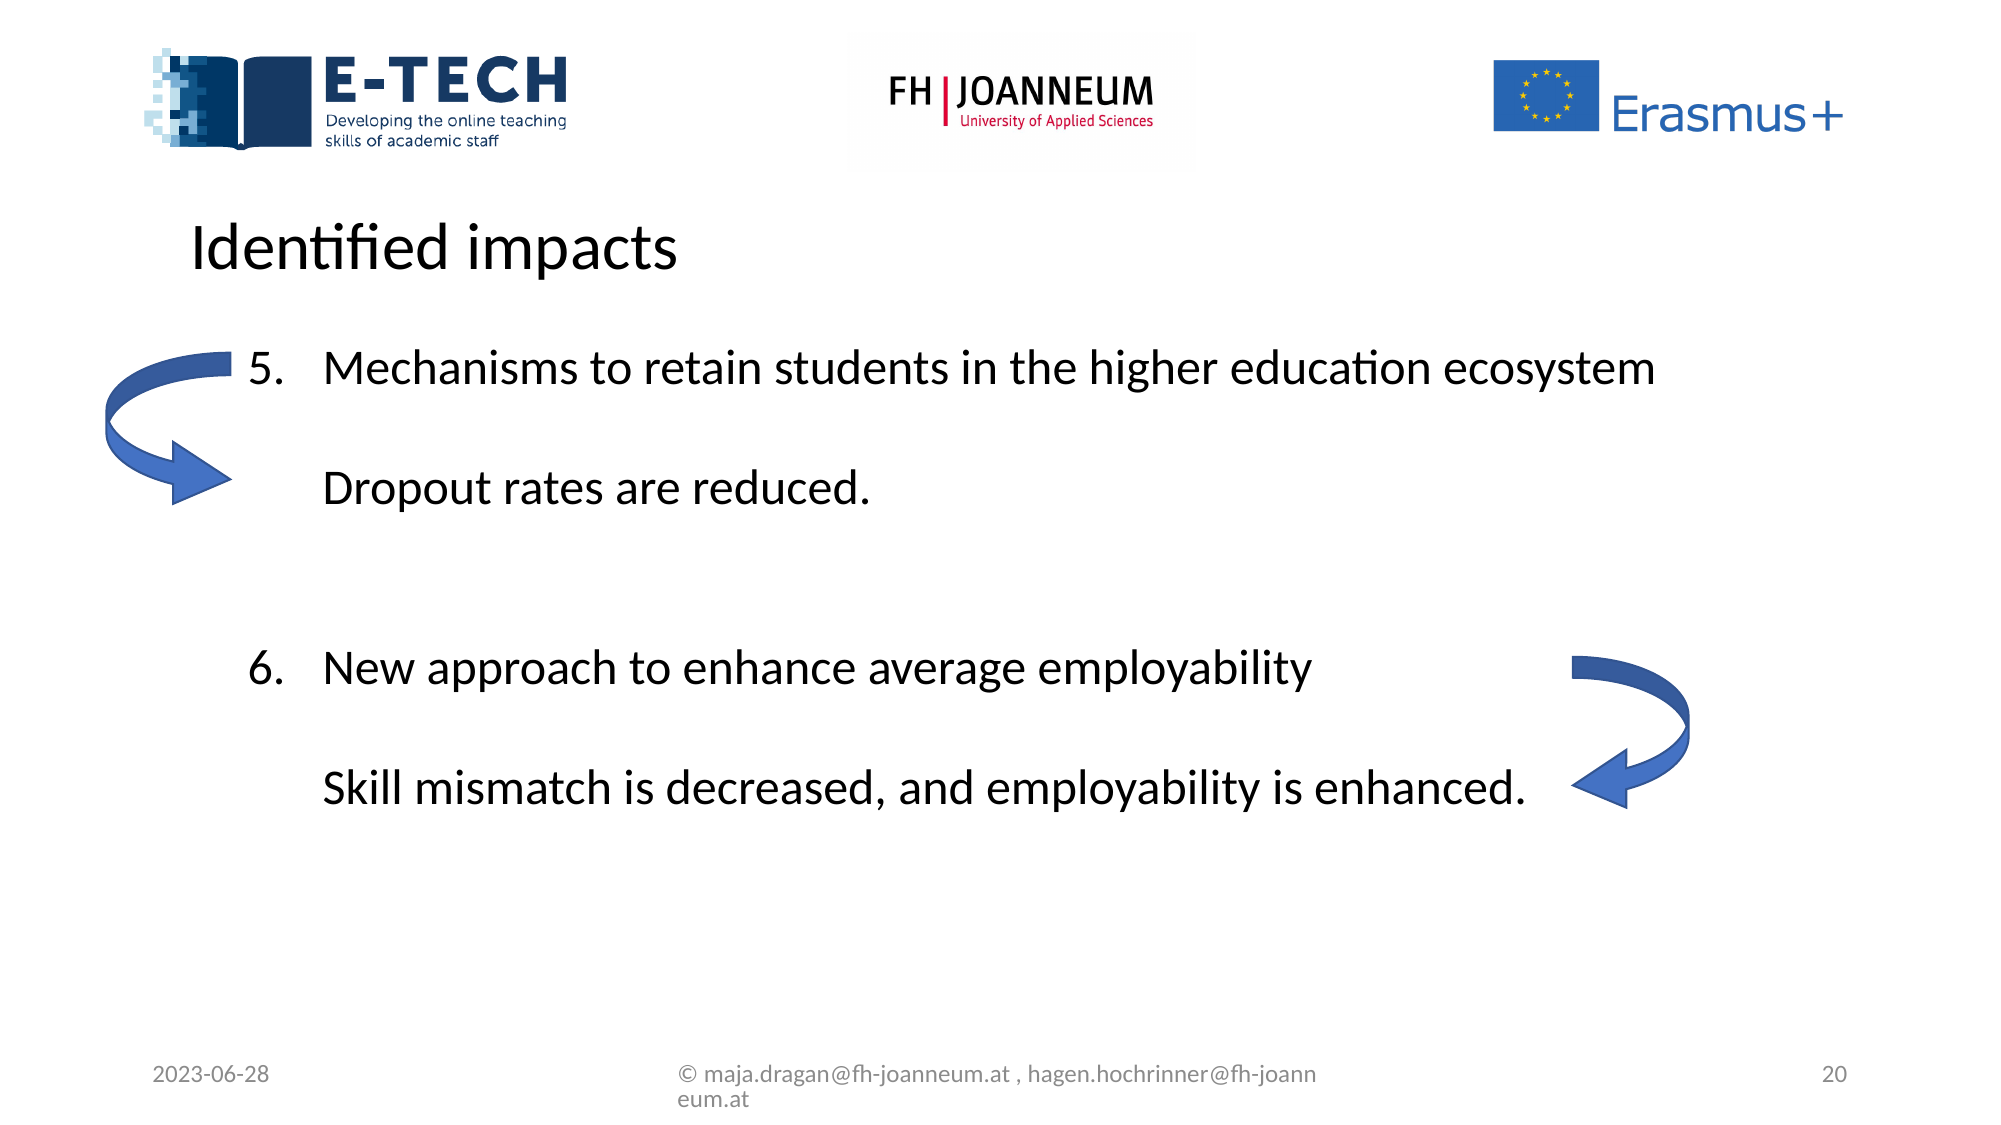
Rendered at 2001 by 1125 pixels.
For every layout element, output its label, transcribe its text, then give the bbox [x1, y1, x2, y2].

picture [847, 32, 1196, 172]
text_box [1570, 655, 1690, 810]
picture [1473, 39, 1863, 152]
text_box Identified impacts [175, 204, 1587, 293]
text_box [105, 351, 233, 506]
slide_number 20 [1412, 1042, 1863, 1103]
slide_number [137, 1042, 588, 1103]
text_box Mechanisms to retain students in the higher education ecosystem Dropout rates are reduced. New approach to enhance average employability Skill mismatch is decreased, and employability is enhanced. [233, 327, 1769, 823]
footer © maja.dragan@fh-joanneum.at , hagen.hochrinner@fh-joanneum.at [662, 1042, 1338, 1103]
picture [137, 39, 585, 172]
